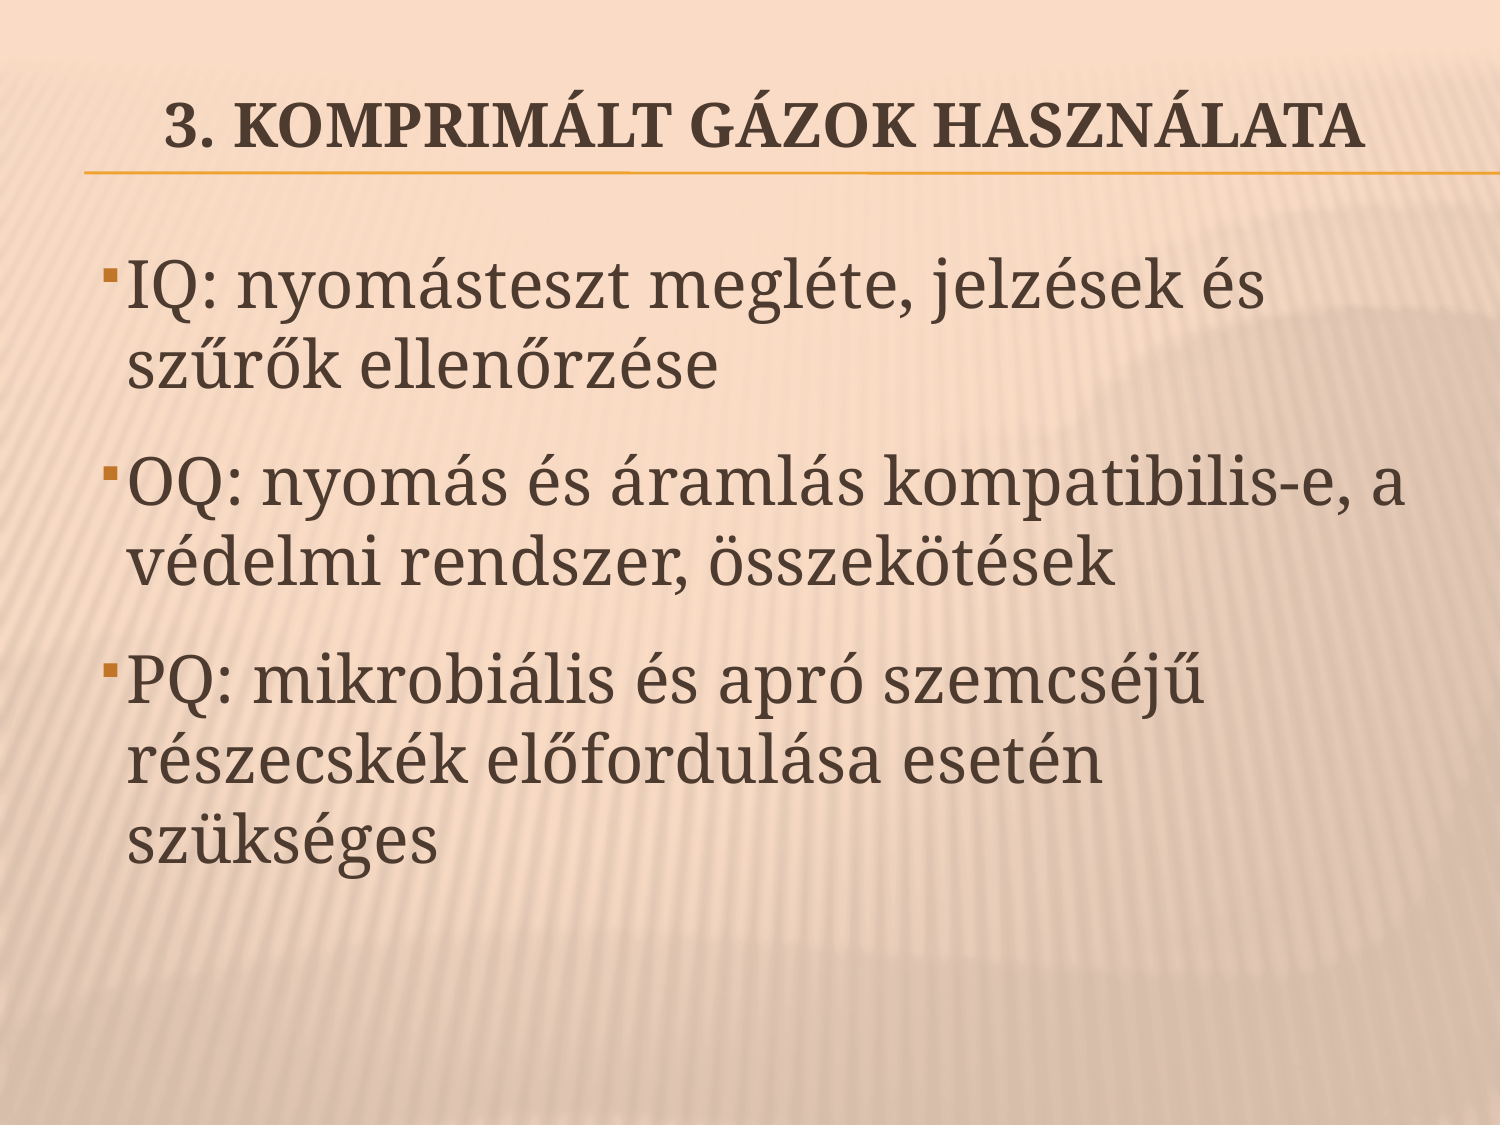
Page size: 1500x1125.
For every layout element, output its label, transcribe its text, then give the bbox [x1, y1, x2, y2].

title 3. Komprimált gázok használata [53, 54, 1479, 192]
list IQ: nyomásteszt megléte, jelzések és szűrők ellenőrzése OQ: nyomás és áramlás kompatibilis-e, a védelmi rendszer, összekötések PQ: mikrobiális és apró szemcséjű részecskék előfordulása esetén szükséges [82, 234, 1432, 1020]
